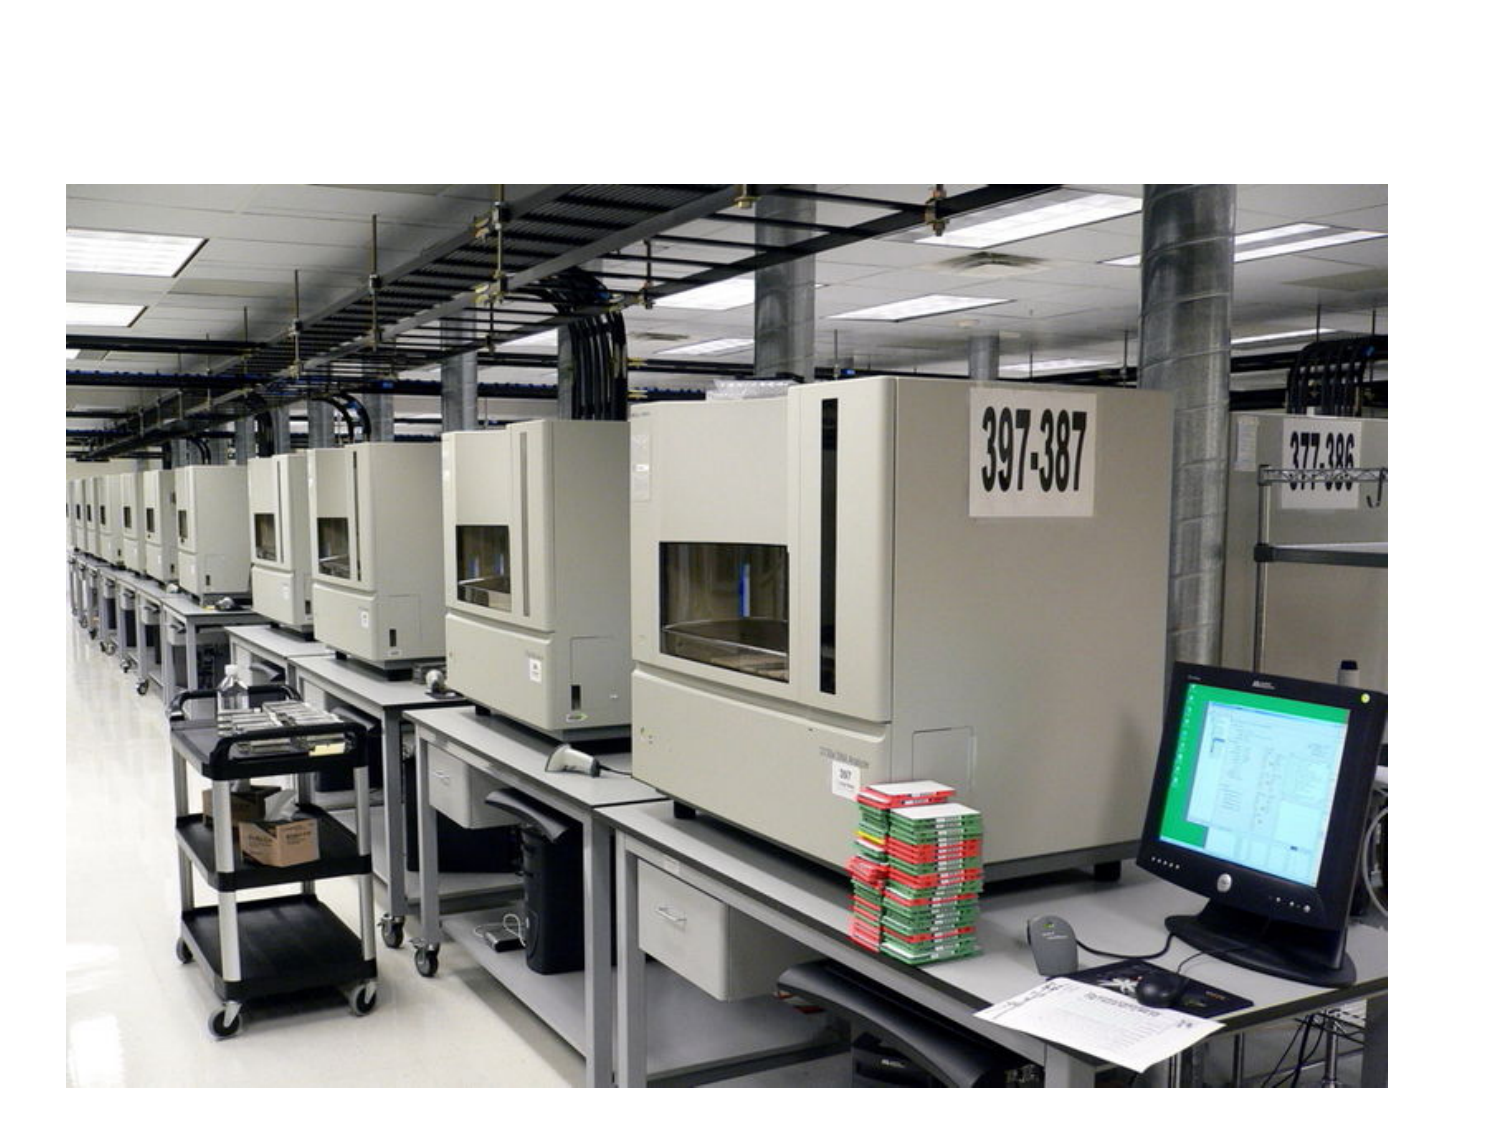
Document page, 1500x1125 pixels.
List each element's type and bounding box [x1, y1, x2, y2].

picture [66, 184, 1389, 1089]
